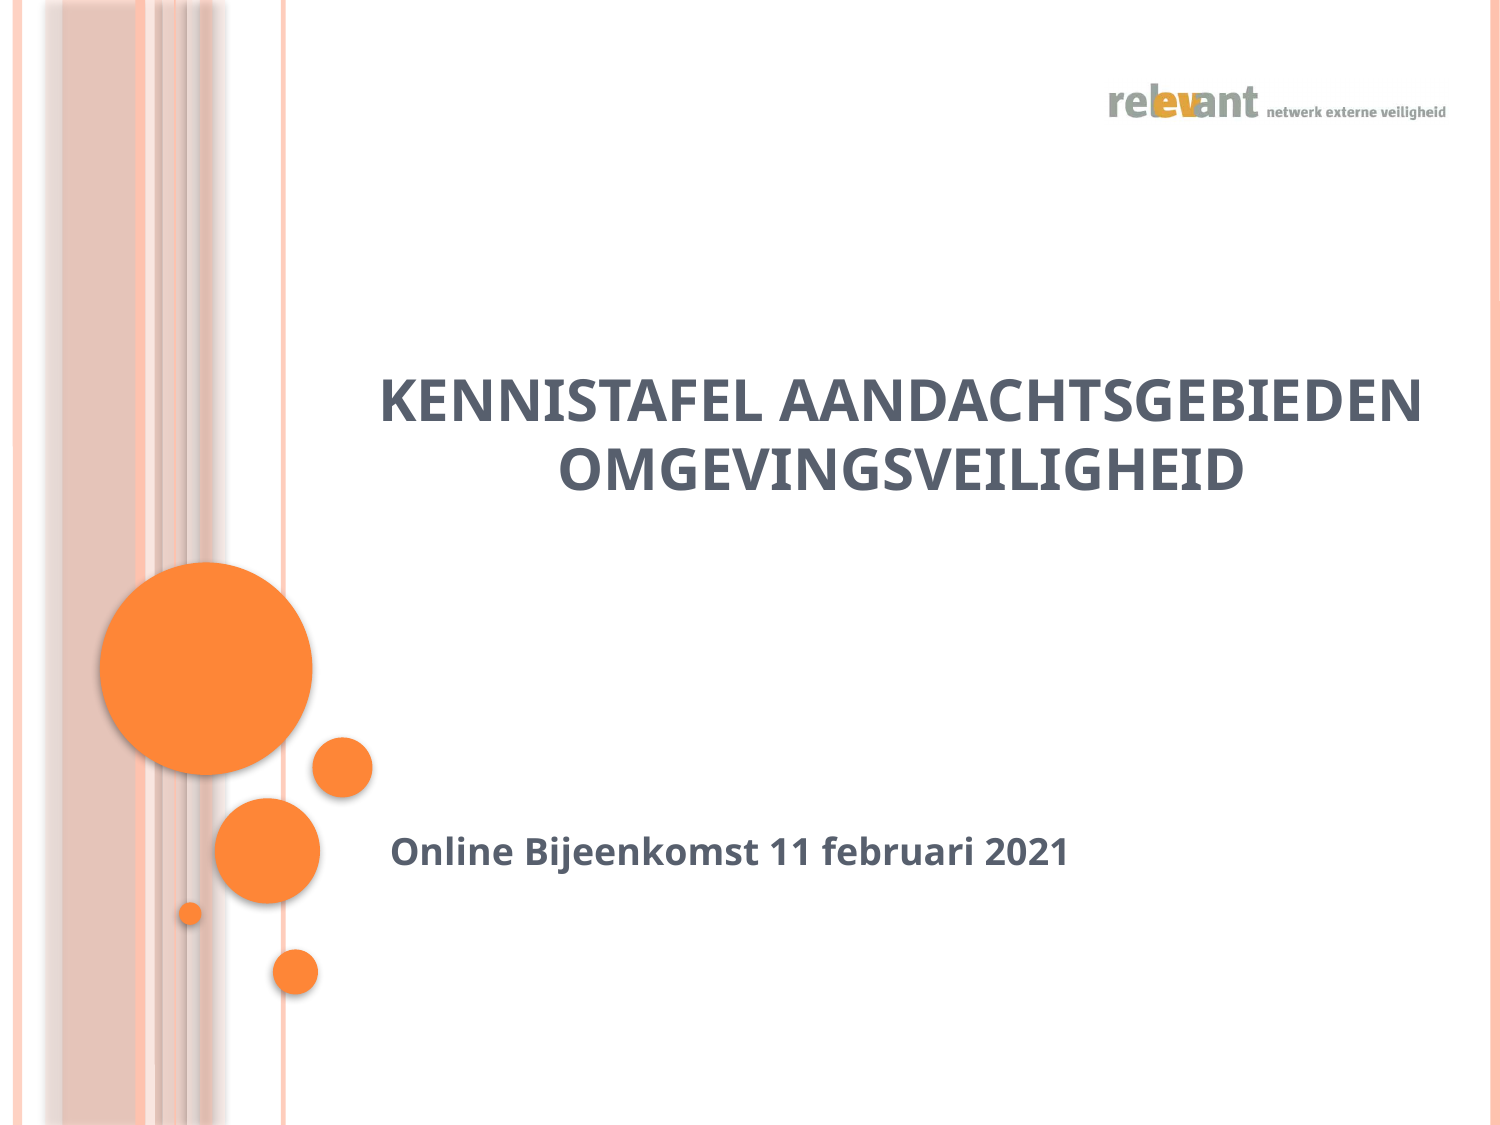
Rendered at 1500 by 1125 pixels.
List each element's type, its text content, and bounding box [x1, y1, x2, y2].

subtitle Online Bijeenkomst 11 februari 2021 [375, 820, 1388, 1046]
title Kennistafel aandachtsgebieden Omgevingsveiligheid [354, 338, 1450, 649]
picture [1103, 77, 1449, 126]
